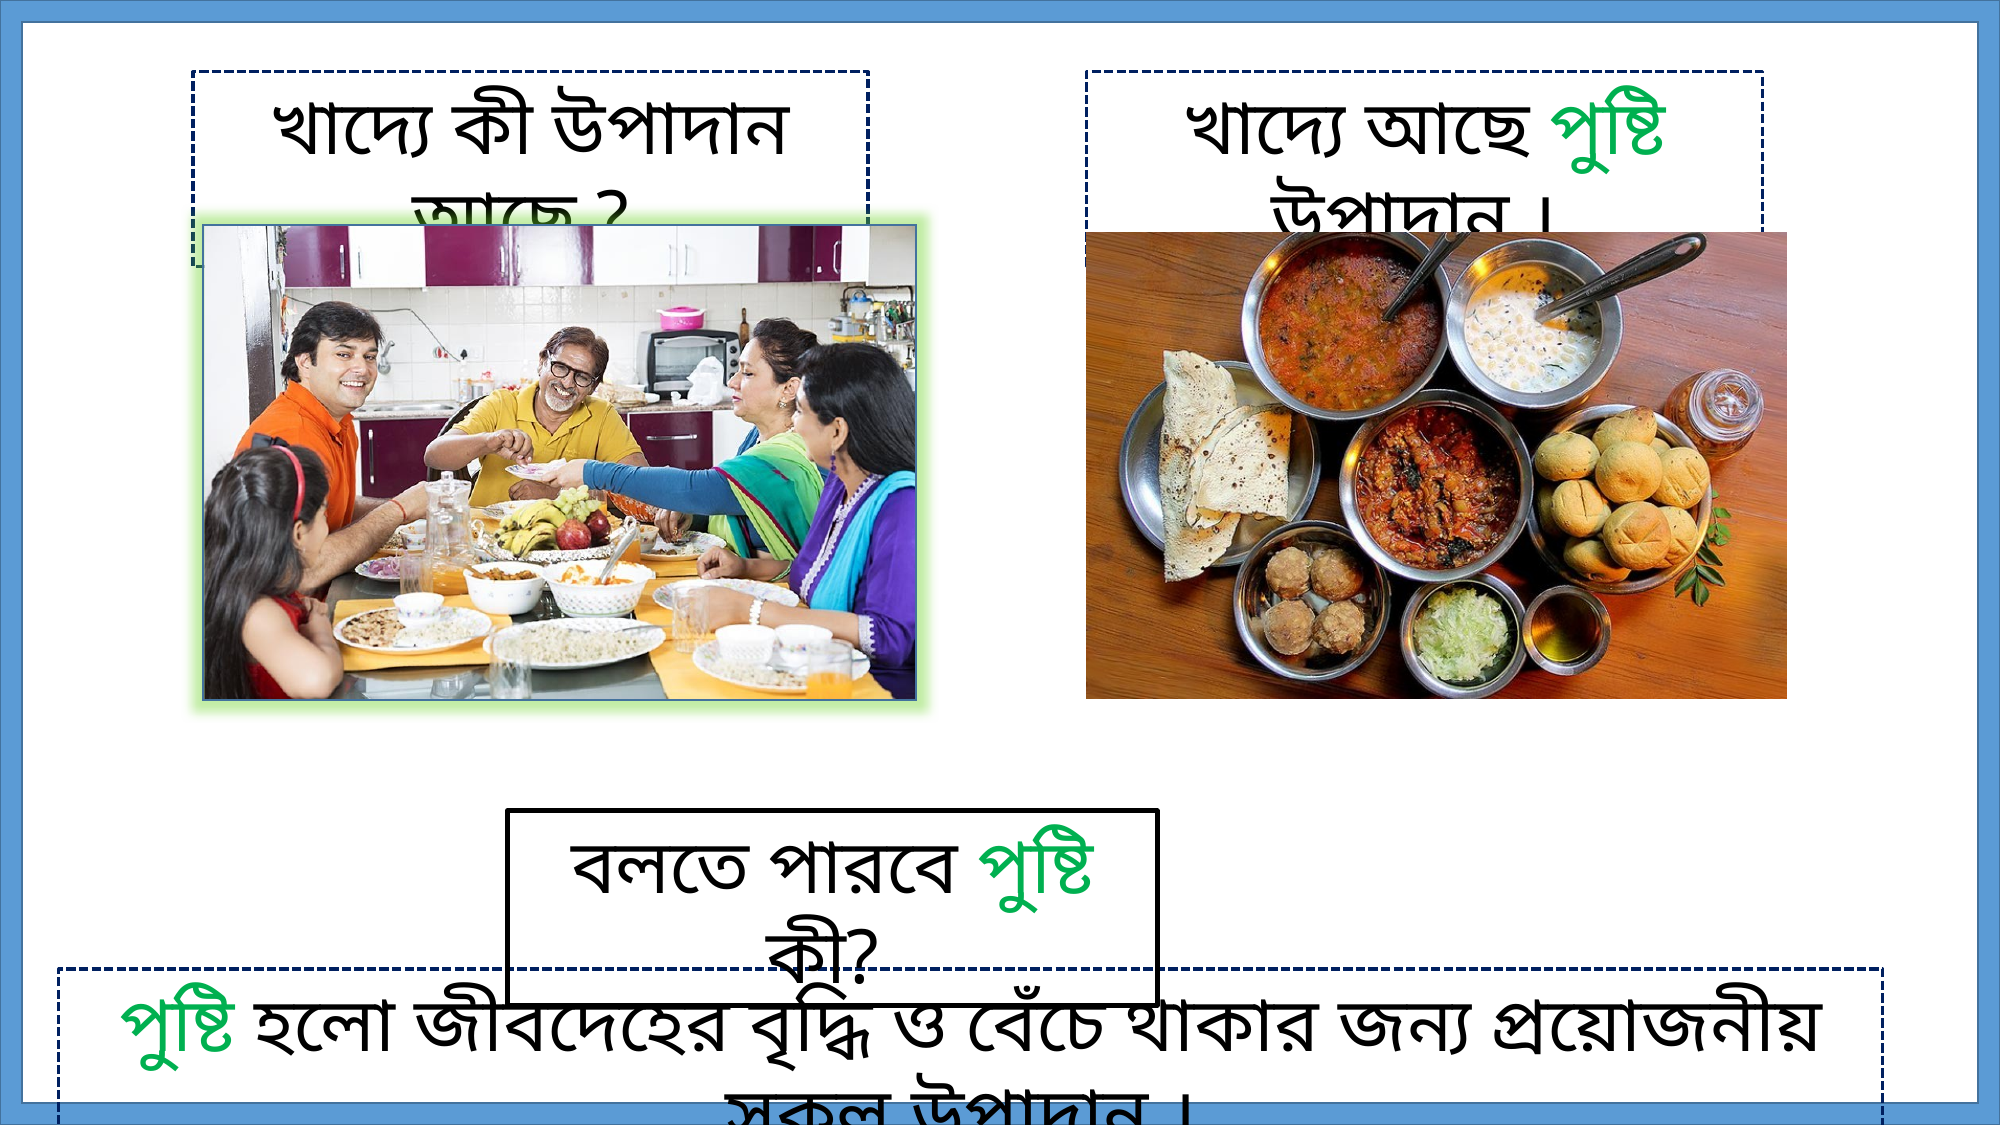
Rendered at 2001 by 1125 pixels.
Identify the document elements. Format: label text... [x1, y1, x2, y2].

text_box [0, 0, 2000, 1125]
text_box খাদ্যে কী উপাদান আছে ? [193, 71, 868, 208]
picture [1086, 232, 1787, 699]
text_box বলতে পারবে পুষ্টি কী? [507, 810, 1158, 1006]
text_box খাদ্যে আছে পুষ্টি উপাদান । [1086, 71, 1763, 232]
picture [204, 226, 915, 699]
text_box পুষ্টি হলো জীবদেহের বৃদ্ধি ও বেঁচে থাকার জন্য প্রয়োজনীয় সকল উপাদান । [58, 968, 1883, 1125]
